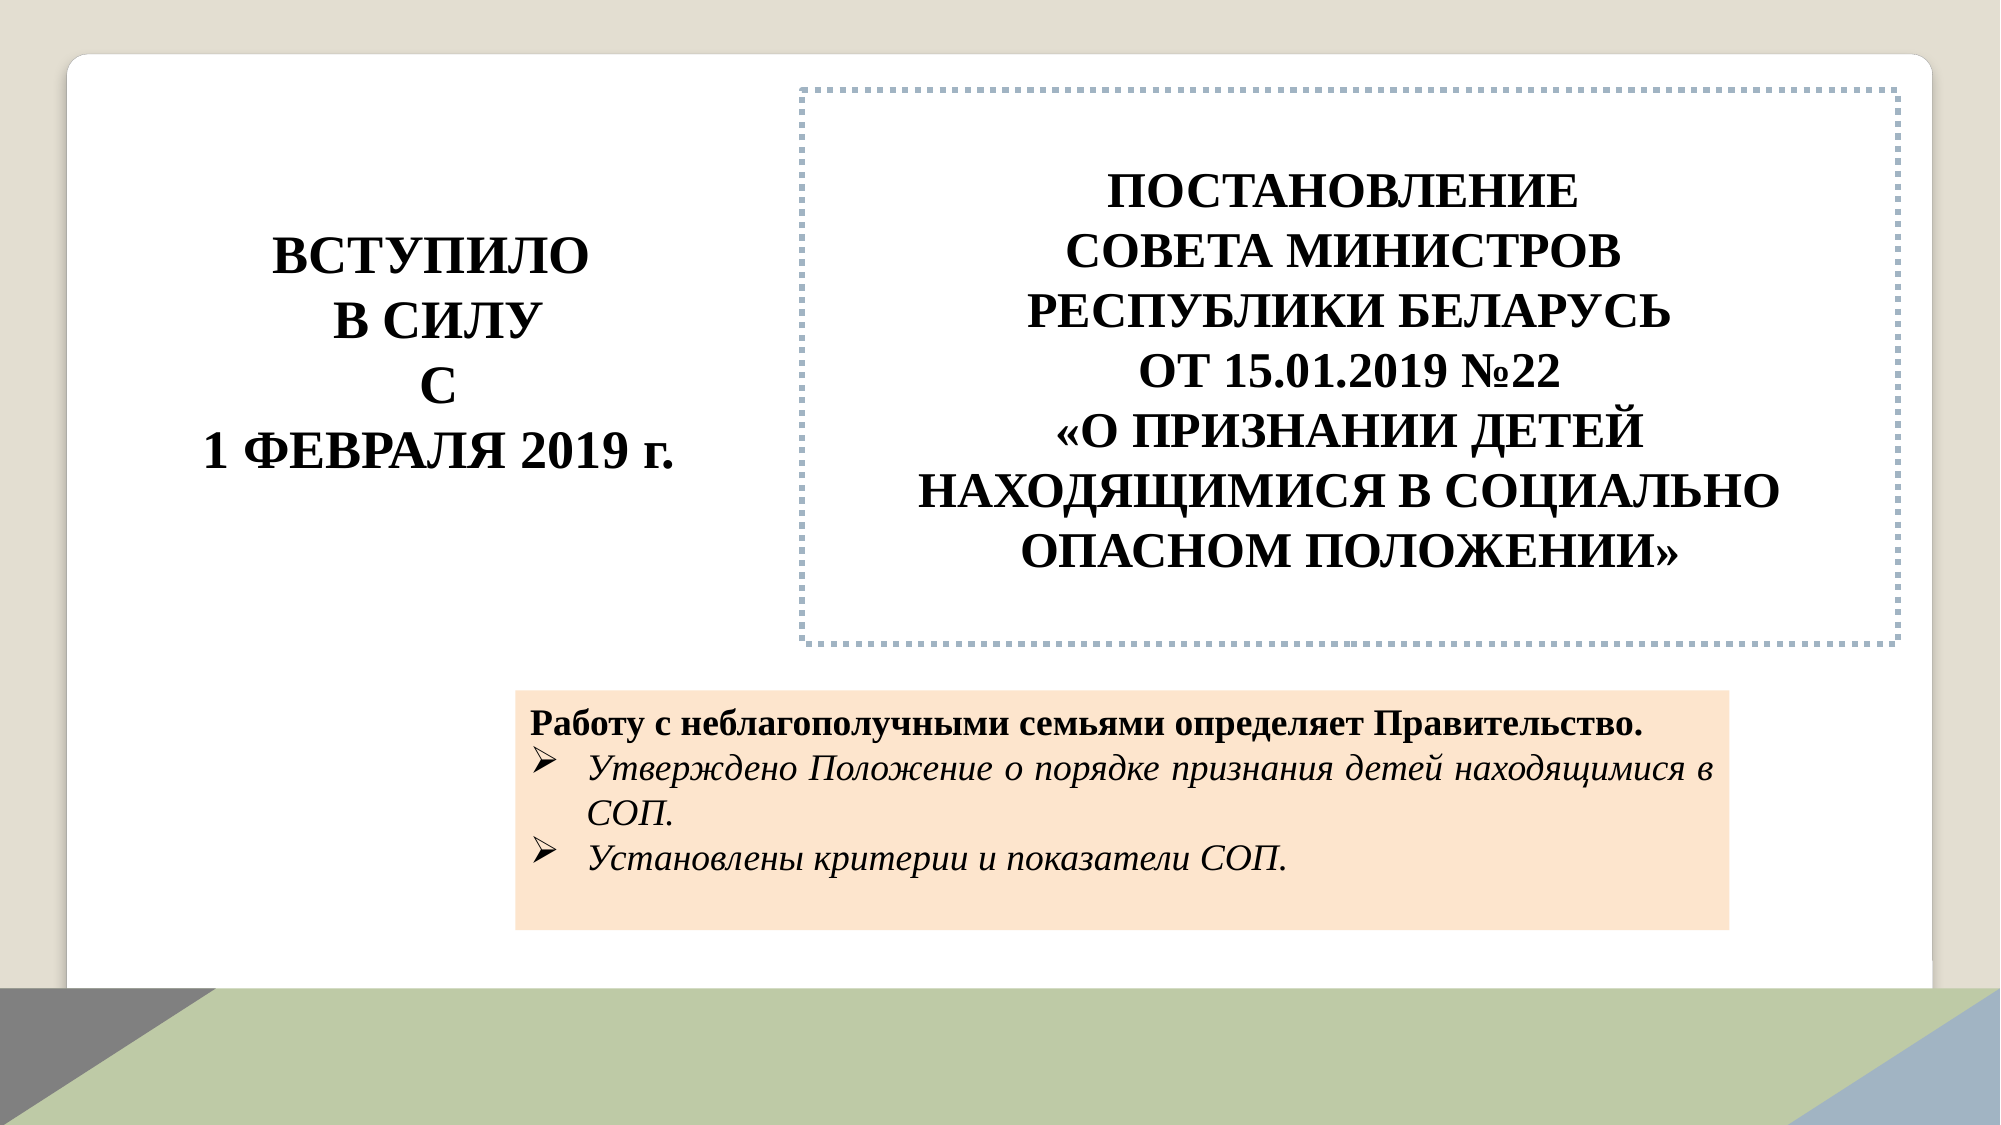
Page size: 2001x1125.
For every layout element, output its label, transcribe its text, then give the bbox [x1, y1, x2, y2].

text_box Работу с неблагополучными семьями определяет Правительство. Утверждено Положение о порядке признания детей находящимися в СОП. Установлены критерии и показатели СОП. [515, 690, 1730, 931]
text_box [0, 988, 2000, 1125]
text_box Вступило в силу с 1 февраля 2019 г. [161, 211, 717, 487]
text_box Постановление Совета Министров Республики Беларусь от 15.01.2019 №22 «О признании детей находящимися в социально опасном положении» [802, 90, 1899, 644]
